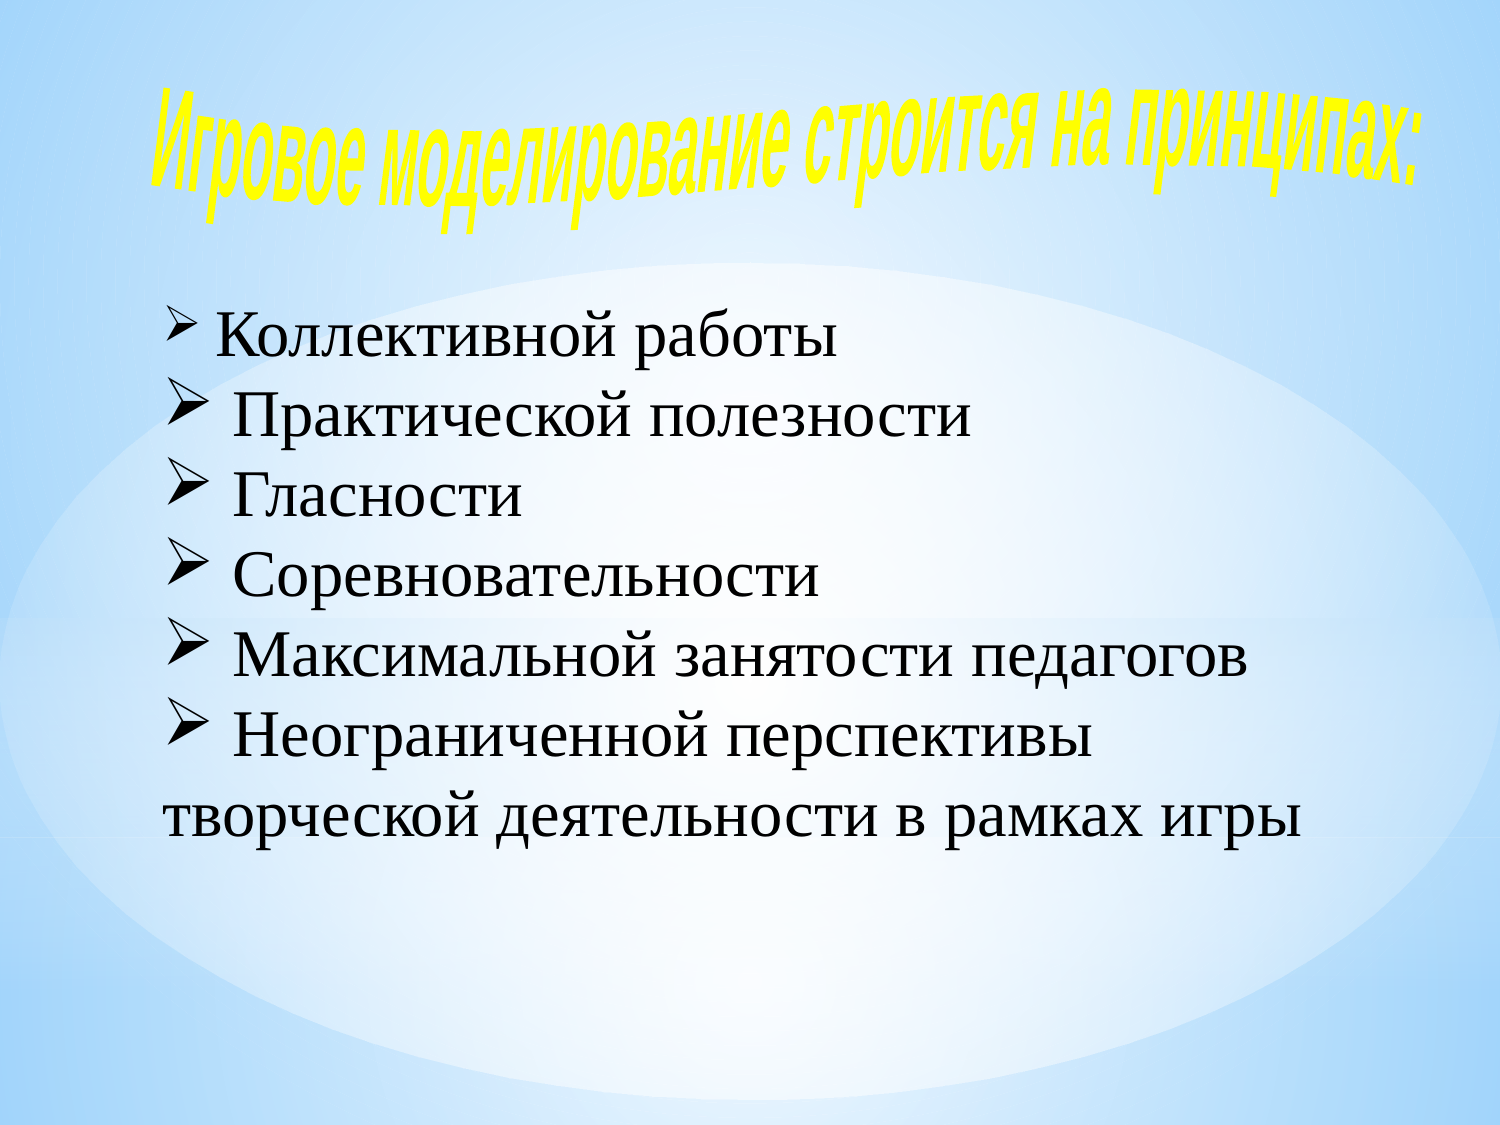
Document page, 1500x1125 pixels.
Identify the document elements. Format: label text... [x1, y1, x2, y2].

text_box Коллективной работы Практической полезности Гласности Соревновательности Максимальной занятости педагогов Неограниченной перспективы творческой деятельности в рамках игры [147, 282, 1365, 857]
